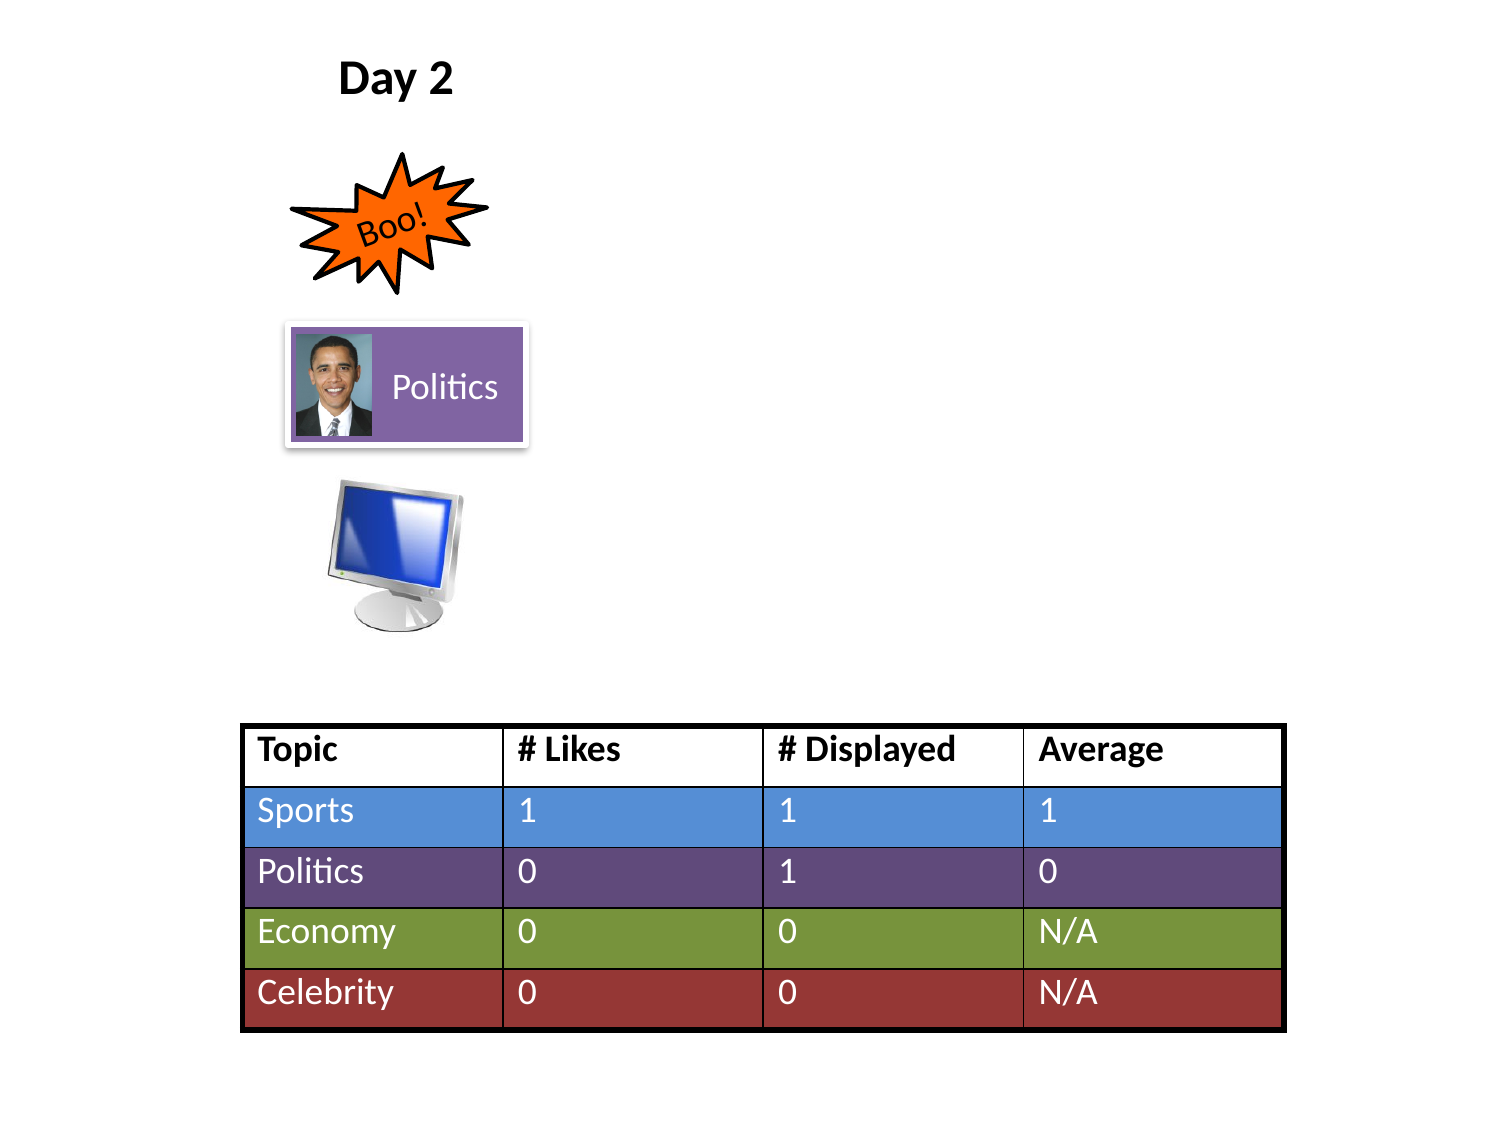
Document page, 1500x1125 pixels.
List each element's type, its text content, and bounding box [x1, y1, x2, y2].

table_cell 1 [504, 788, 762, 847]
table_cell 1 [1024, 788, 1281, 847]
table_cell N/A [1024, 909, 1281, 968]
text_box Politics [285, 321, 529, 417]
text_box Day 2 [323, 37, 469, 112]
picture [262, 334, 526, 698]
table_cell 1 [764, 788, 1023, 847]
table_cell 0 [504, 970, 762, 1027]
table_cell 0 [504, 848, 762, 907]
table_cell 1 [764, 848, 1023, 907]
table_header # Likes [504, 729, 762, 786]
table_cell 0 [1024, 848, 1281, 907]
table_cell 0 [764, 970, 1023, 1027]
table_cell Economy [245, 909, 502, 968]
table_cell Politics [245, 848, 502, 907]
text_box Boo! [289, 151, 490, 296]
table_cell 0 [764, 909, 1023, 968]
table_header # Displayed [764, 729, 1023, 786]
table_header Topic [245, 729, 502, 786]
table_cell Celebrity [245, 970, 502, 1027]
table_cell Sports [245, 788, 502, 847]
table_cell N/A [1024, 970, 1281, 1027]
table_header Average [1024, 729, 1281, 786]
table_cell 0 [504, 909, 762, 968]
